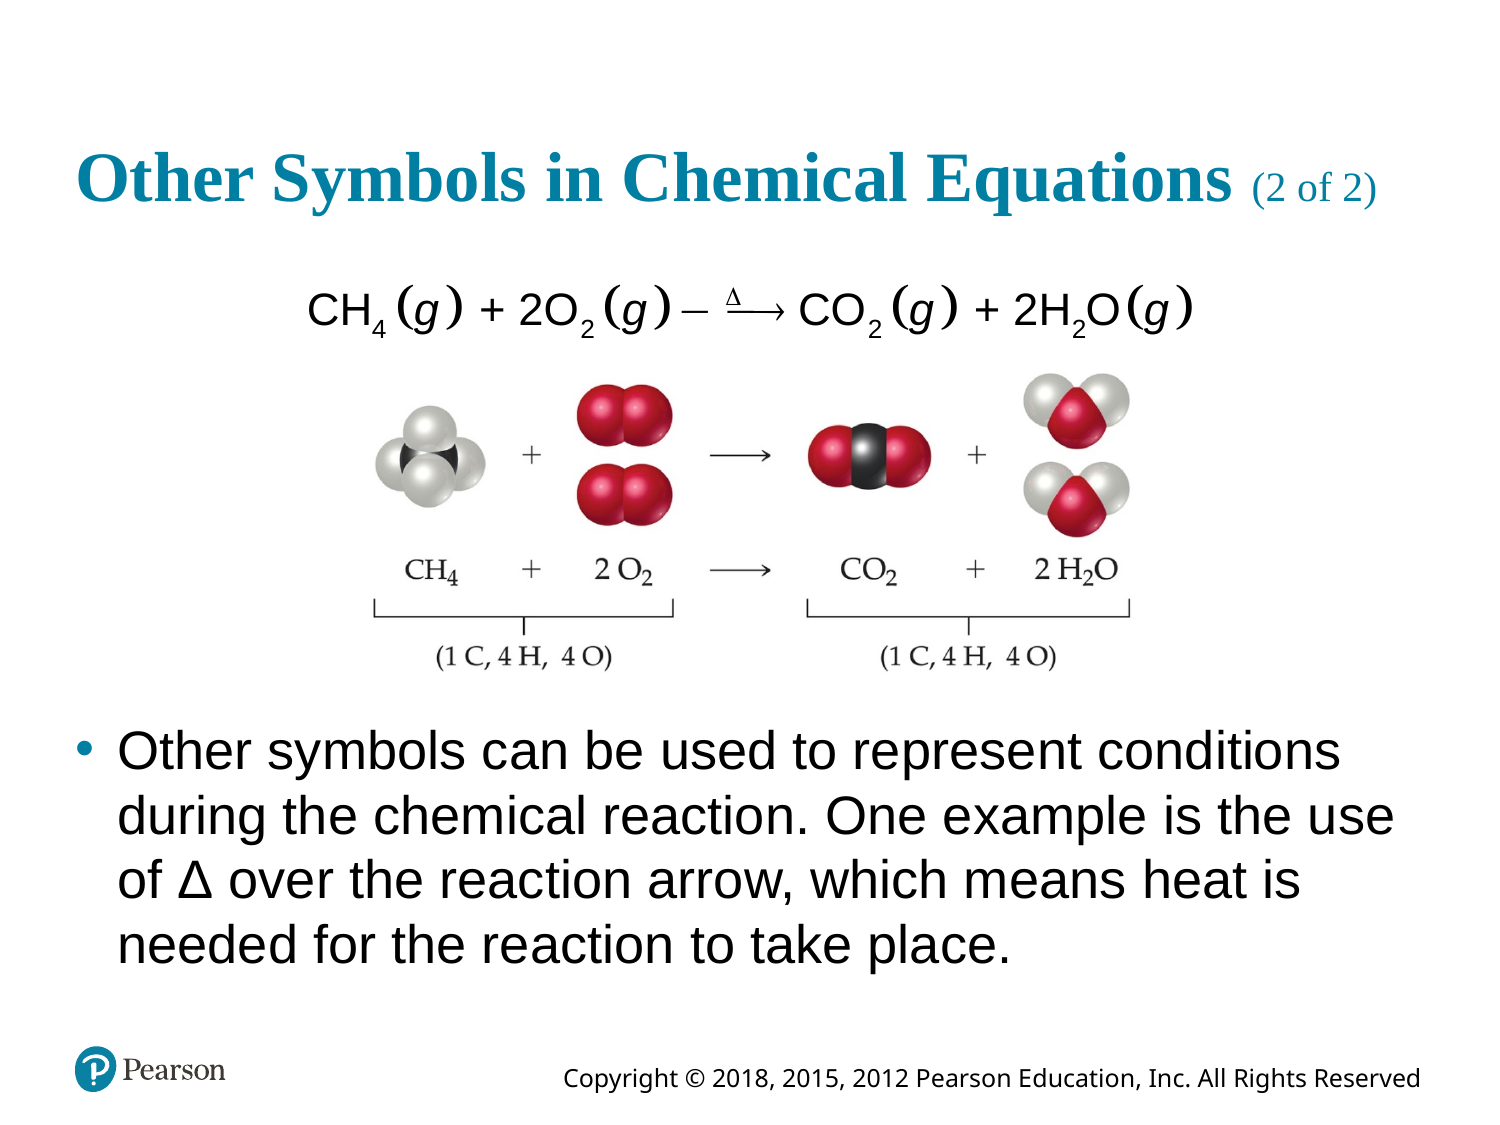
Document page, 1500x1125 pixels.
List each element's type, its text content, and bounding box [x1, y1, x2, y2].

title Other Symbols in Chemical Equations (2 of 2) [75, 35, 1425, 216]
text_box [301, 276, 1199, 353]
picture [367, 367, 1136, 674]
list Other symbols can be used to represent conditions during the chemical reaction. One example is the use of Δ over the reaction arrow, which means heat is needed for the reaction to take place. [75, 714, 1425, 978]
